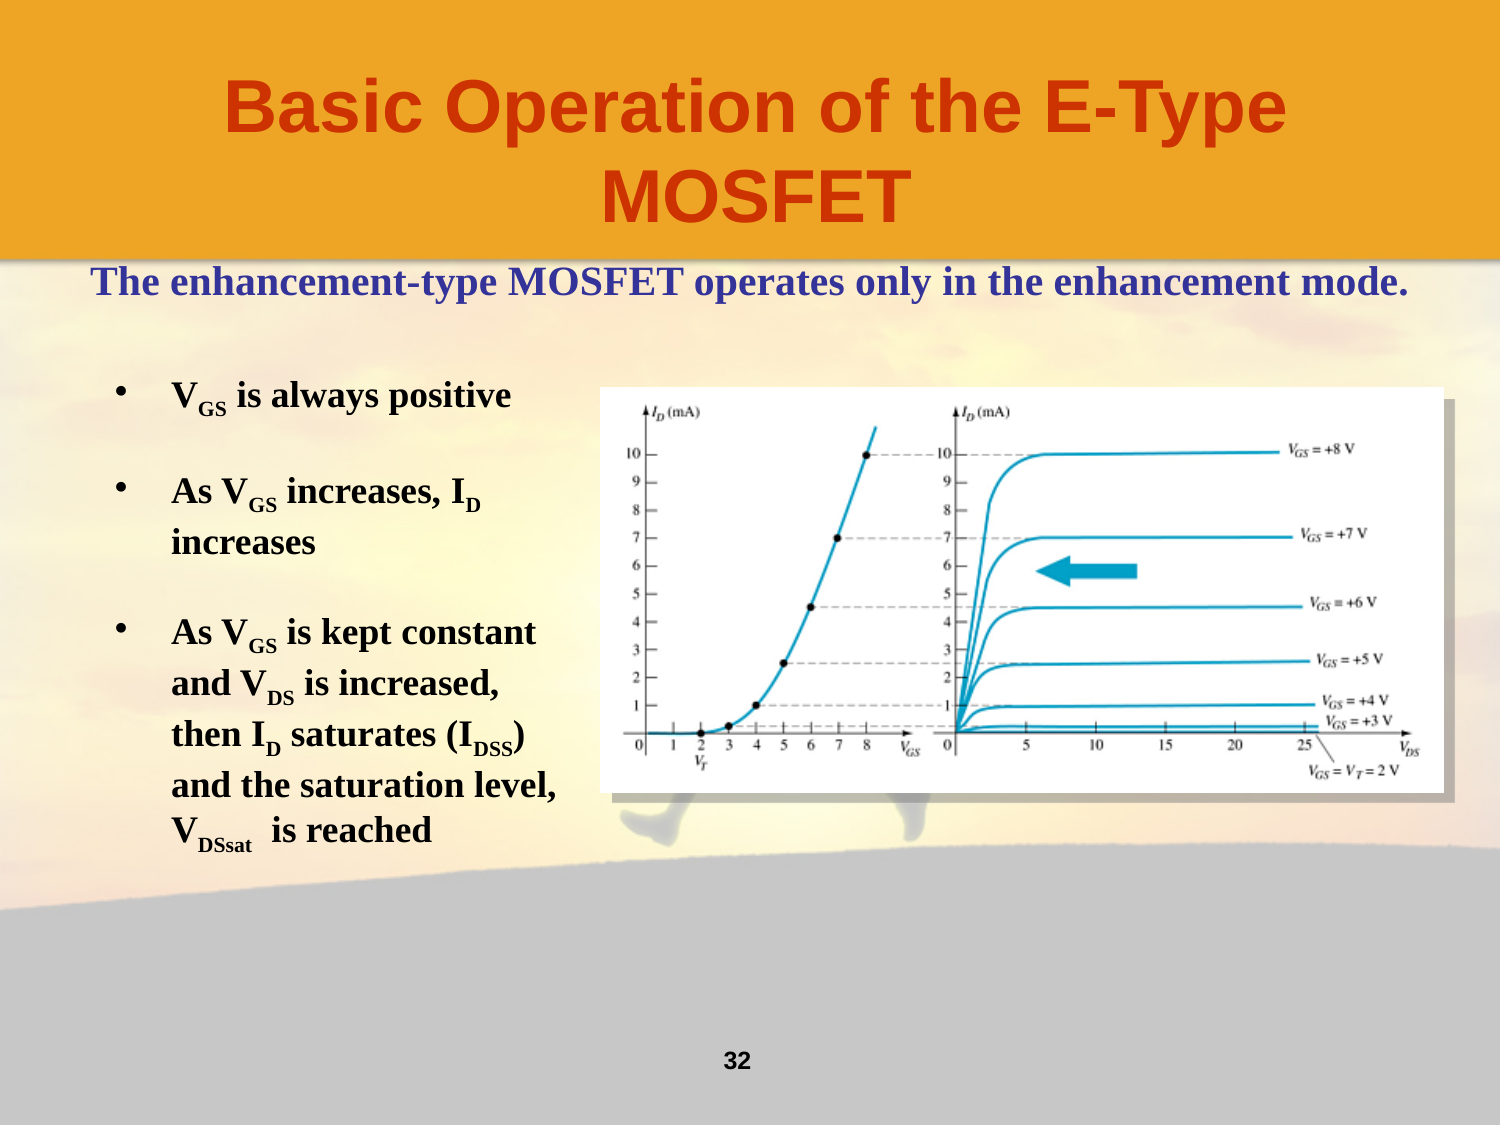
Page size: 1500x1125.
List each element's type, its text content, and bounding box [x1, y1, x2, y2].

text_box The enhancement-type MOSFET operates only in the enhancement mode. [75, 246, 1425, 311]
text_box 32 [637, 1037, 838, 1083]
picture [0, 0, 1500, 1125]
text_box Basic Operation of the E-Type MOSFET [62, 49, 1450, 245]
text_box VGS is always positive As VGS increases, ID increases As VGS is kept constant and VDS is increased, then ID saturates (IDSS) and the saturation level, VDSsat is reached [99, 362, 588, 864]
